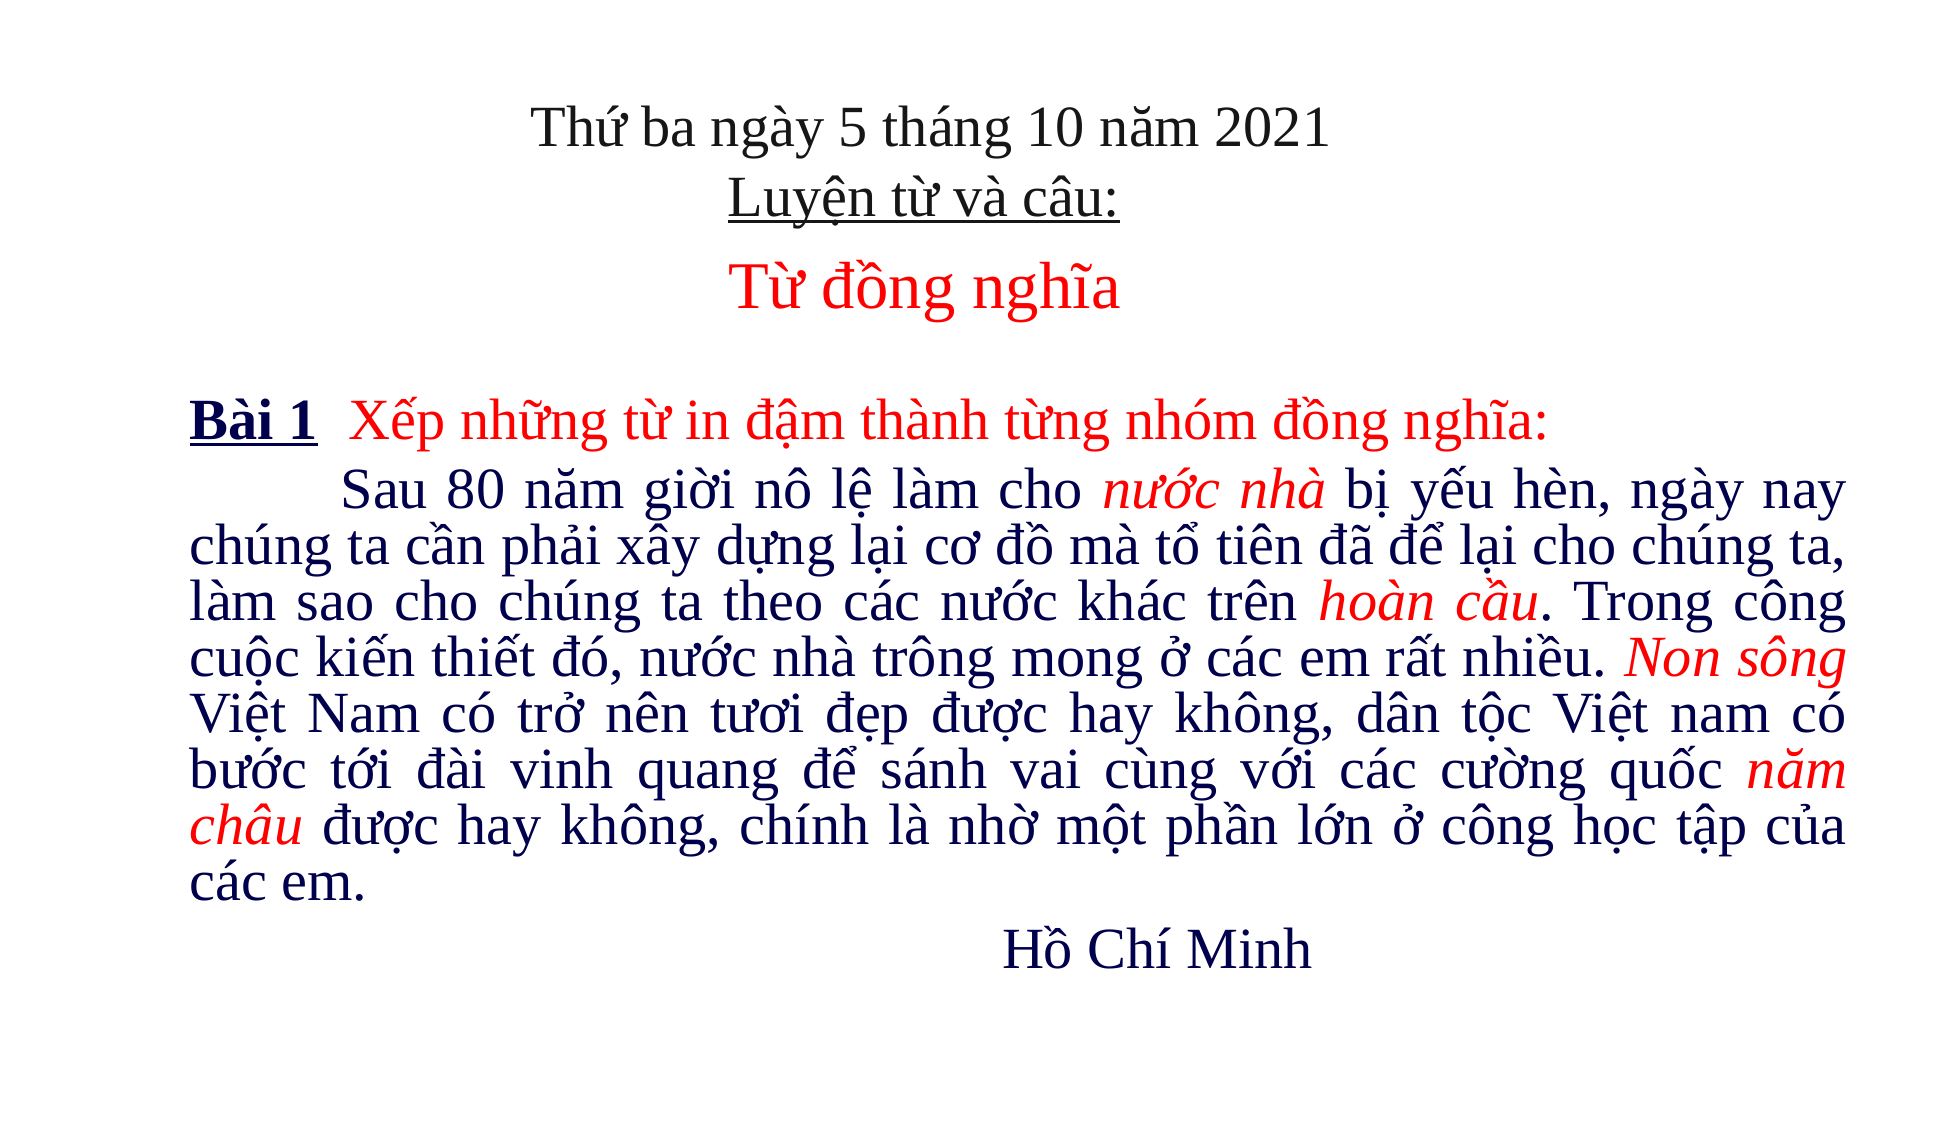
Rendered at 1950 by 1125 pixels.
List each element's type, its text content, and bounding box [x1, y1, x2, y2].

text_box Thứ ba ngày 5 tháng 10 năm 2021 Luyện từ và câu: [187, 12, 1675, 375]
list Bài 1: Xếp những từ in đậm thành từng nhóm đồng nghĩa: Sau 80 năm giời nô lệ làm cho nước nhà bị yếu hèn, ngày nay chúng ta cần phải xây dựng lại cơ đồ mà tổ tiên đã để lại cho chúng ta, làm sao cho chúng ta theo các nước khác trên hoàn cầu. Trong công cuộc kiến thiết đó, nước nhà trông mong ở các em rất nhiều. Non sông Việt Nam có trở nên tươi đẹp được hay không, dân tộc Việt nam có bước tới đài vinh quang để sánh vai cùng với các cường quốc năm châu được hay không, chính là nhờ một phần lớn ở công học tập của các em. Hồ Chí Minh [174, 387, 1863, 1026]
text_box Từ đồng nghĩa [587, 234, 1263, 330]
